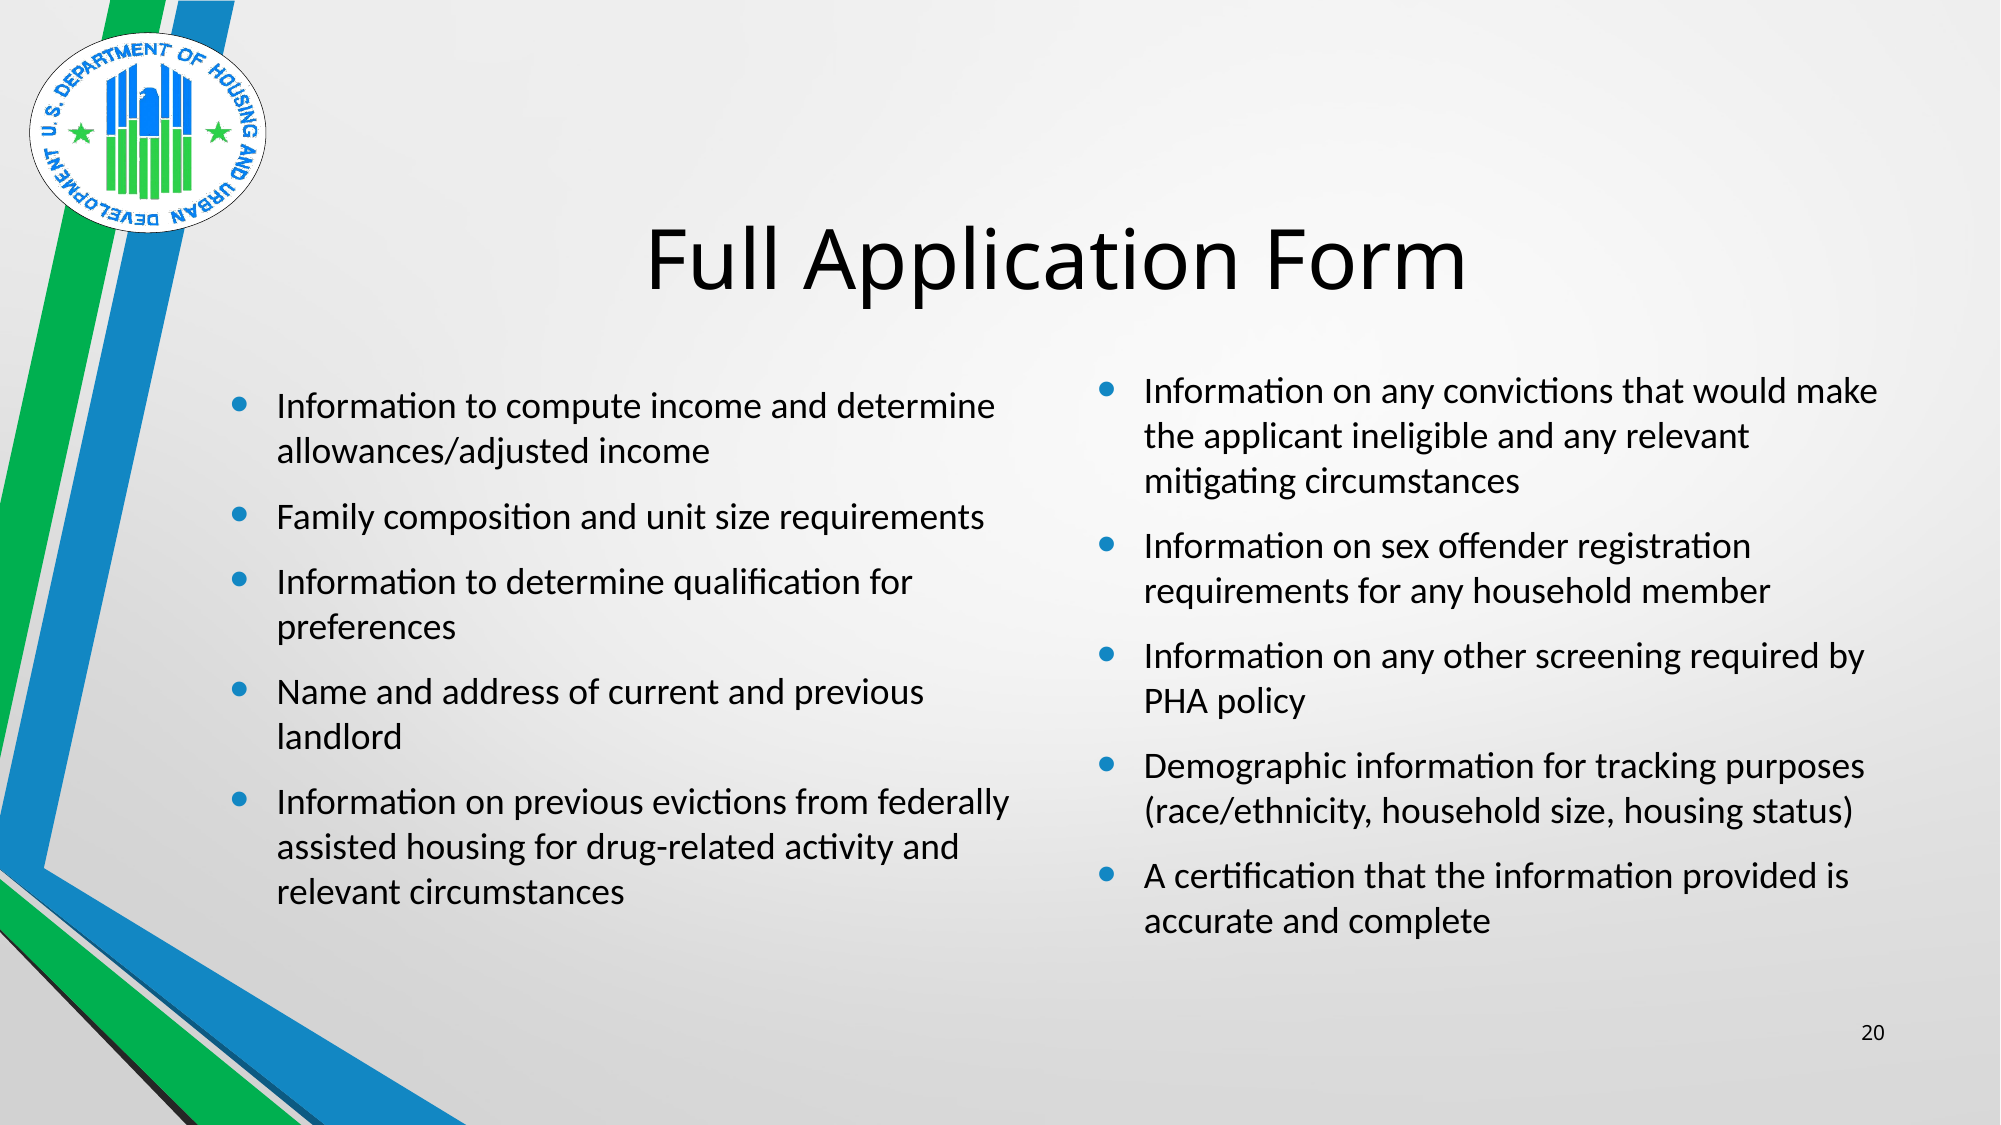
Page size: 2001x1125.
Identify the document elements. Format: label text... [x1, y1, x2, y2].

title Full Application Form [214, 112, 1900, 400]
picture [39, 39, 261, 228]
list Information to compute income and determine allowances/adjusted income Family composition and unit size requirements Information to determine qualification for preferences Name and address of current and previous landlord Information on previous evictions from federally assisted housing for drug-related activity and relevant circumstances [214, 321, 1033, 1037]
slide_number 20 [1809, 1003, 1900, 1064]
list Information on any convictions that would make the applicant ineligible and any relevant mitigating circumstances Information on sex offender registration requirements for any household member Information on any other screening required by PHA policy Demographic information for tracking purposes (race/ethnicity, household size, housing status) A certification that the information provided is accurate and complete [1082, 321, 1900, 987]
